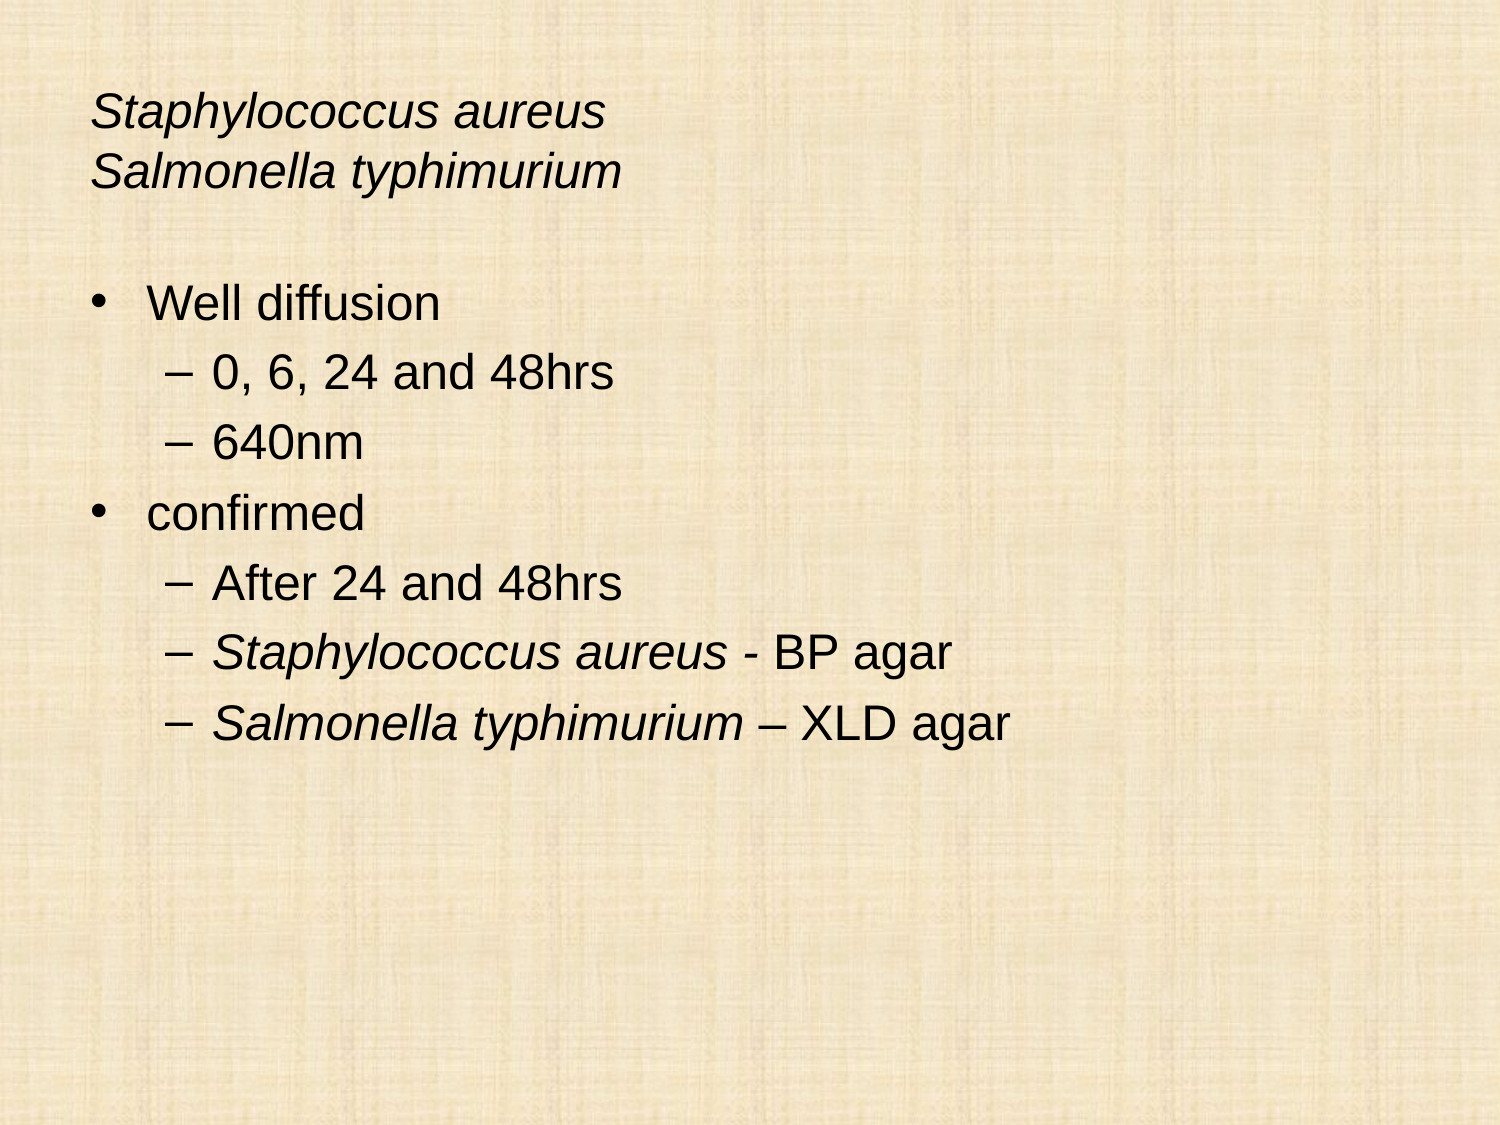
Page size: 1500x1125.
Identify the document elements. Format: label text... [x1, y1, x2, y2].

list Well diffusion 0, 6, 24 and 48hrs 640nm confirmed After 24 and 48hrs Staphylococcus aureus - BP agar Salmonella typhimurium – XLD agar [75, 262, 1300, 1062]
title Staphylococcus aureus Salmonella typhimurium [75, 45, 1425, 233]
